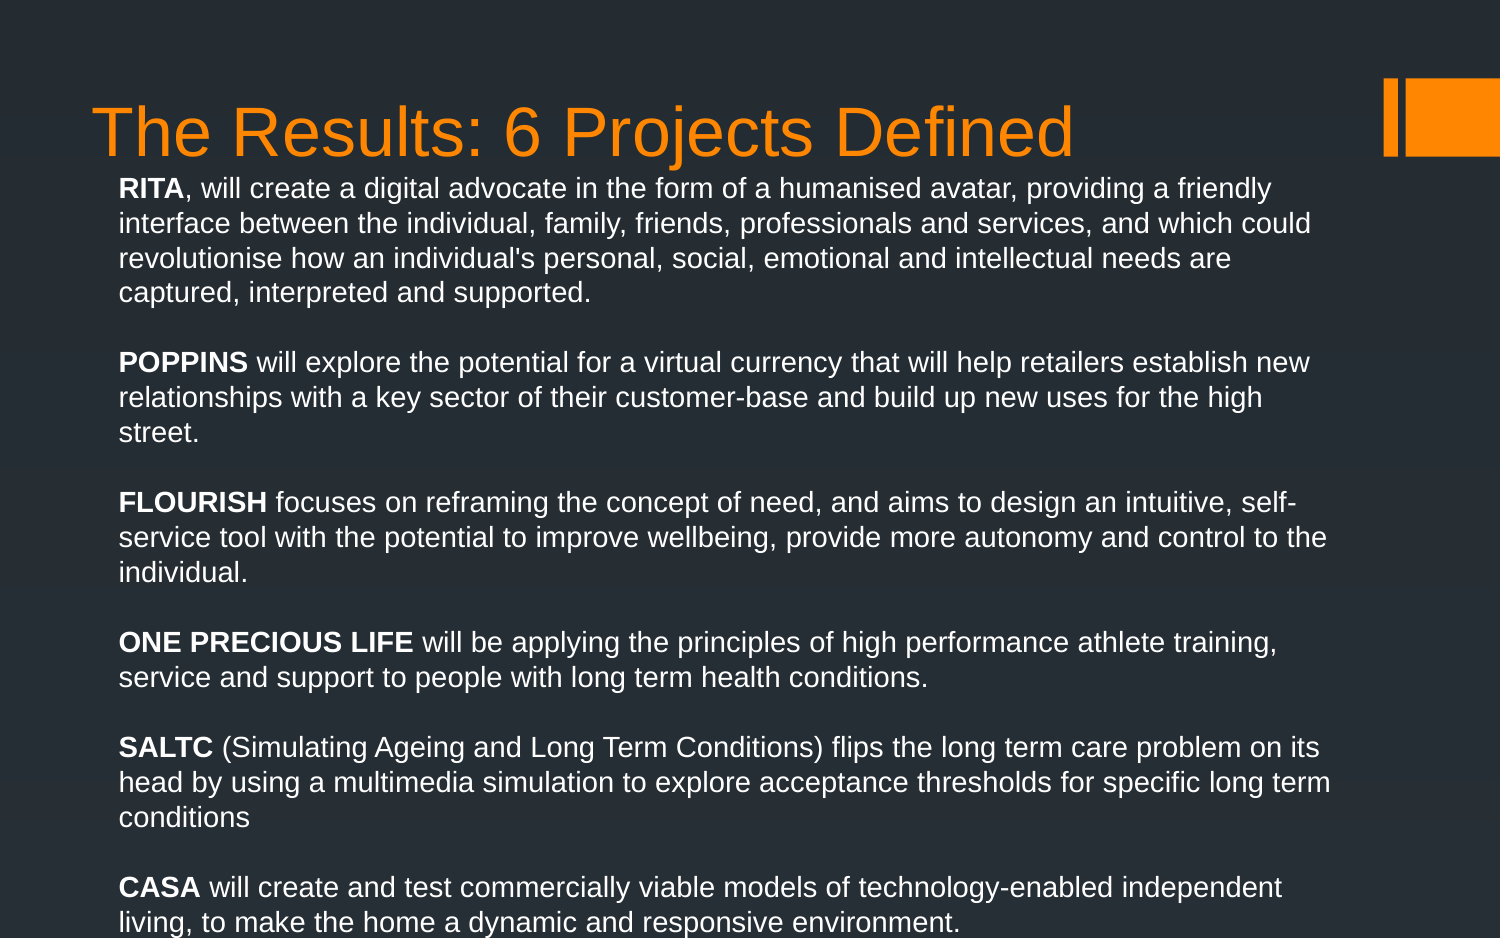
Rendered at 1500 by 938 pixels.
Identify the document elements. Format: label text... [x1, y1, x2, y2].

text_box RITA, will create a digital advocate in the form of a humanised avatar, providing a friendly interface between the individual, family, friends, professionals and services, and which could revolutionise how an individual's personal, social, emotional and intellectual needs are captured, interpreted and supported. POPPINS will explore the potential for a virtual currency that will help retailers establish new relationships with a key sector of their customer-base and build up new uses for the high street. FLOURISH focuses on reframing the concept of need, and aims to design an intuitive, self-service tool with the potential to improve wellbeing, provide more autonomy and control to the individual. ONE PRECIOUS LIFE will be applying the principles of high performance athlete training, service and support to people with long term health conditions. SALTC (Simulating Ageing and Long Term Conditions) flips the long term care problem on its head by using a multimedia simulation to explore acceptance thresholds for specific long term conditions CASA will create and test commercially viable models of technology-enabled independent living, to make the home a dynamic and responsive environment. [103, 161, 1365, 938]
title The Results: 6 Projects Defined [76, 19, 1277, 178]
